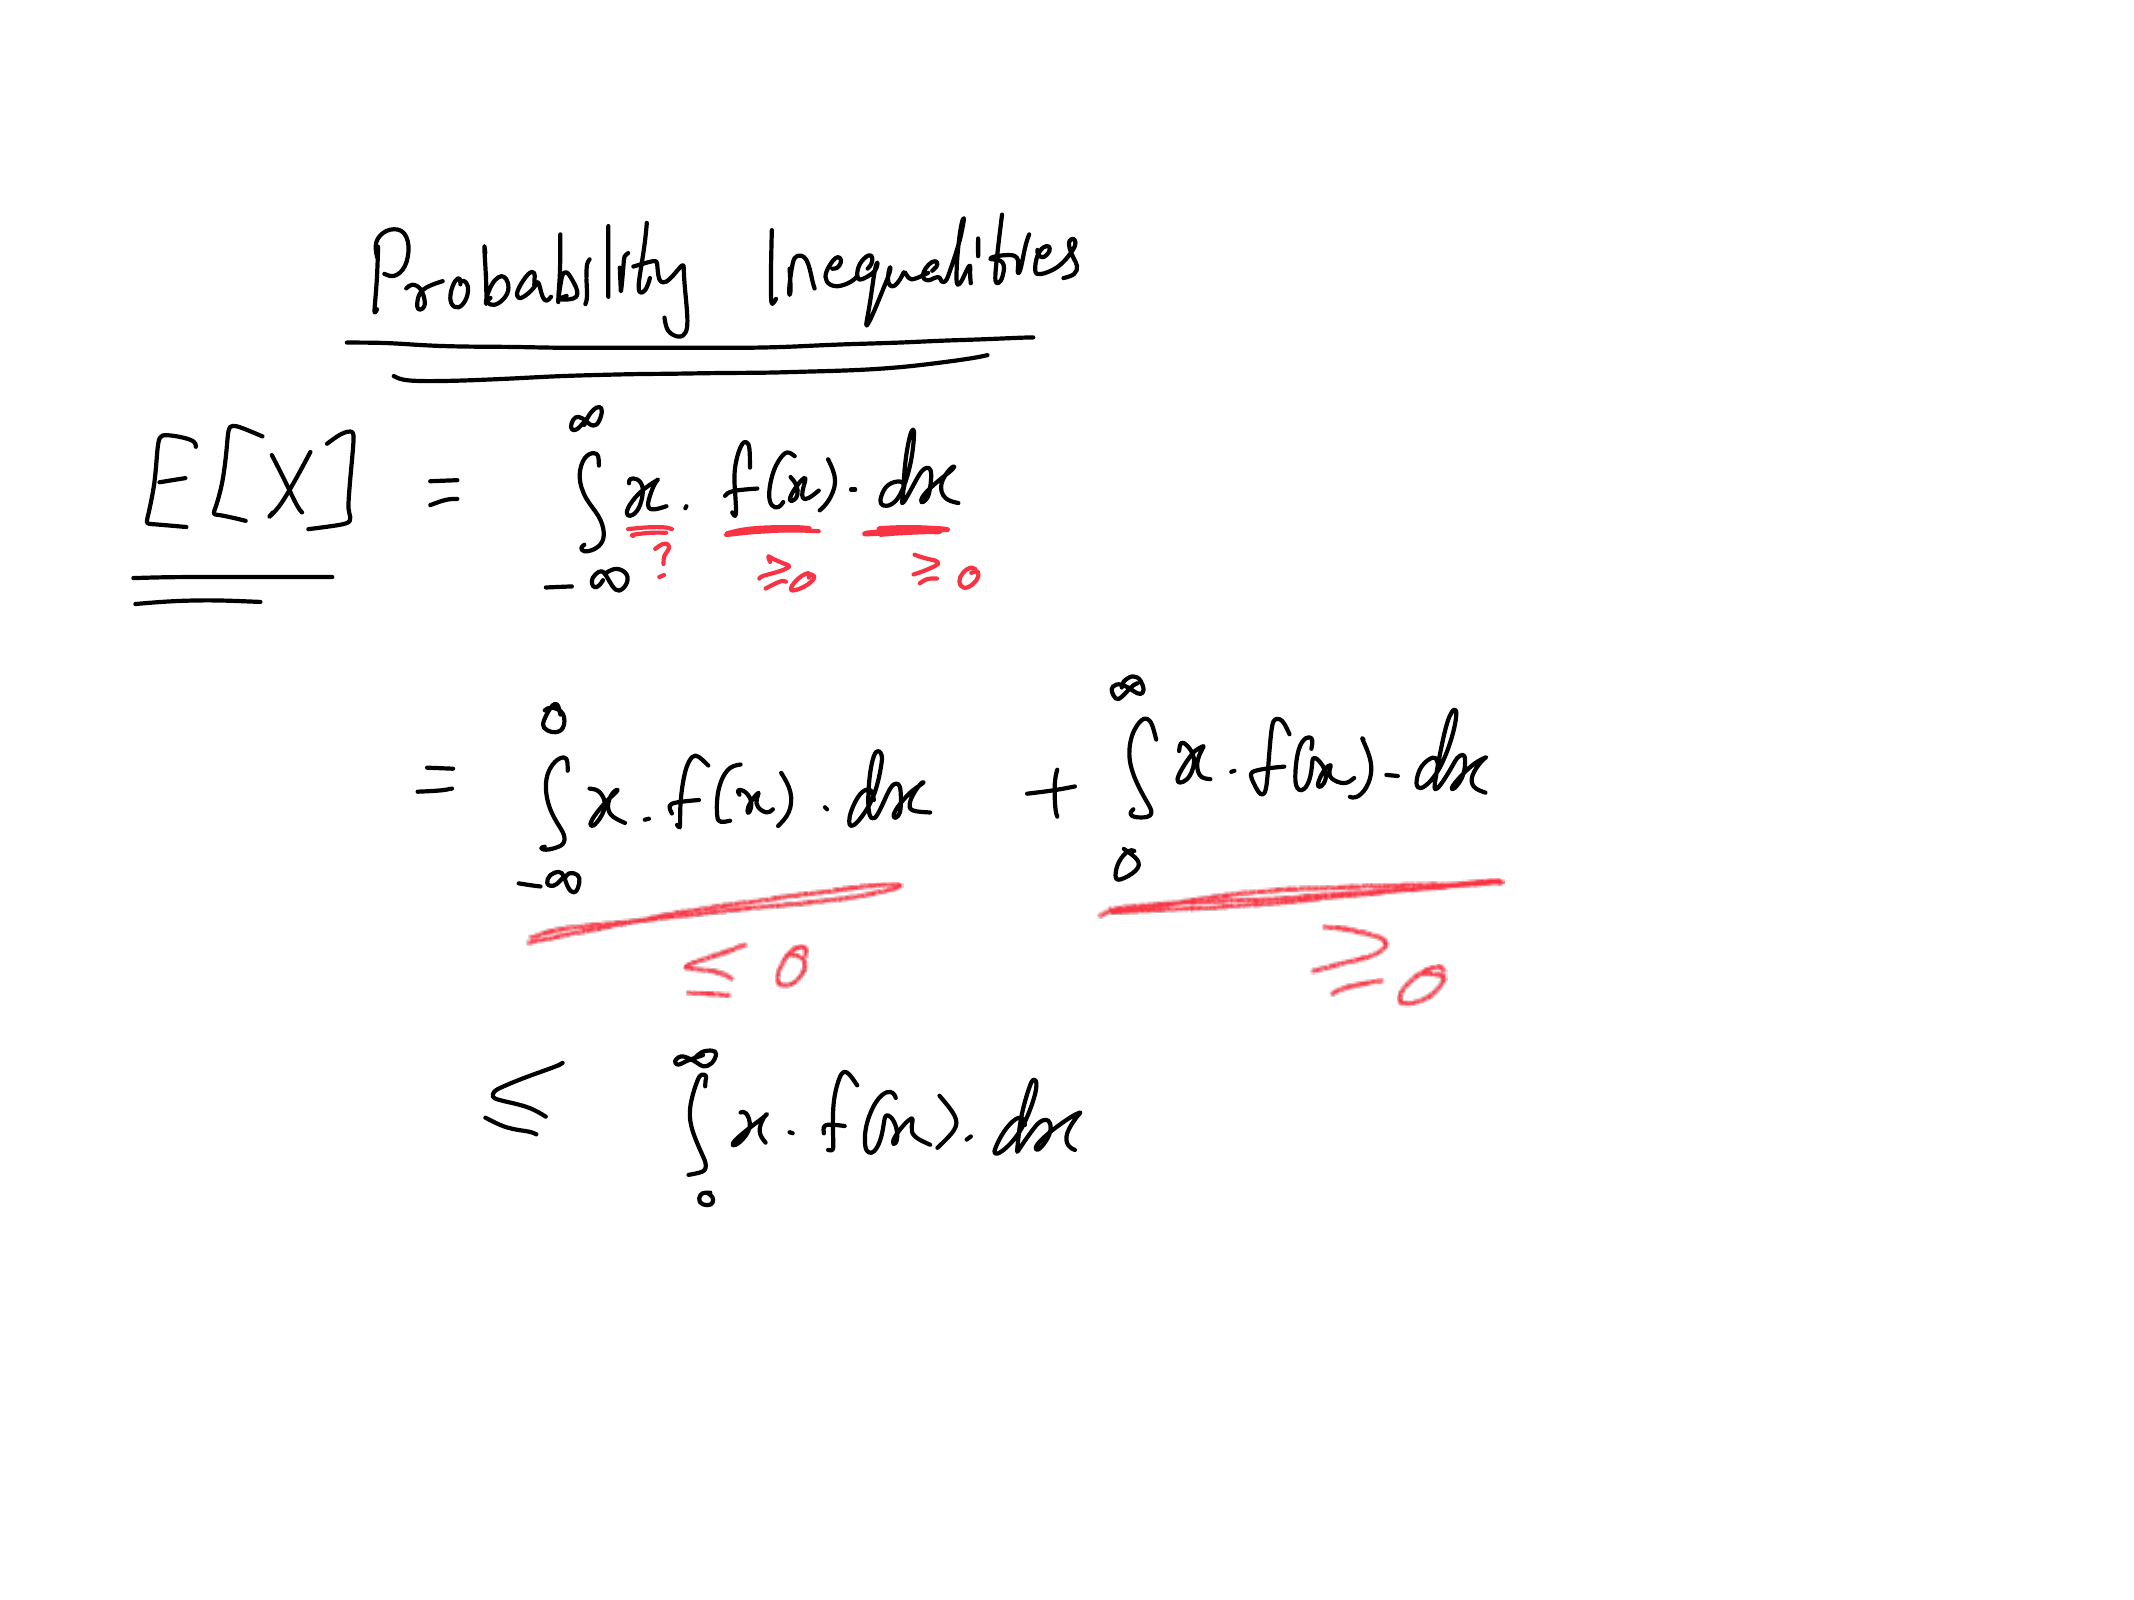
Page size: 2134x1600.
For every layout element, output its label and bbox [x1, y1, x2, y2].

text_box [133, 214, 1505, 1206]
